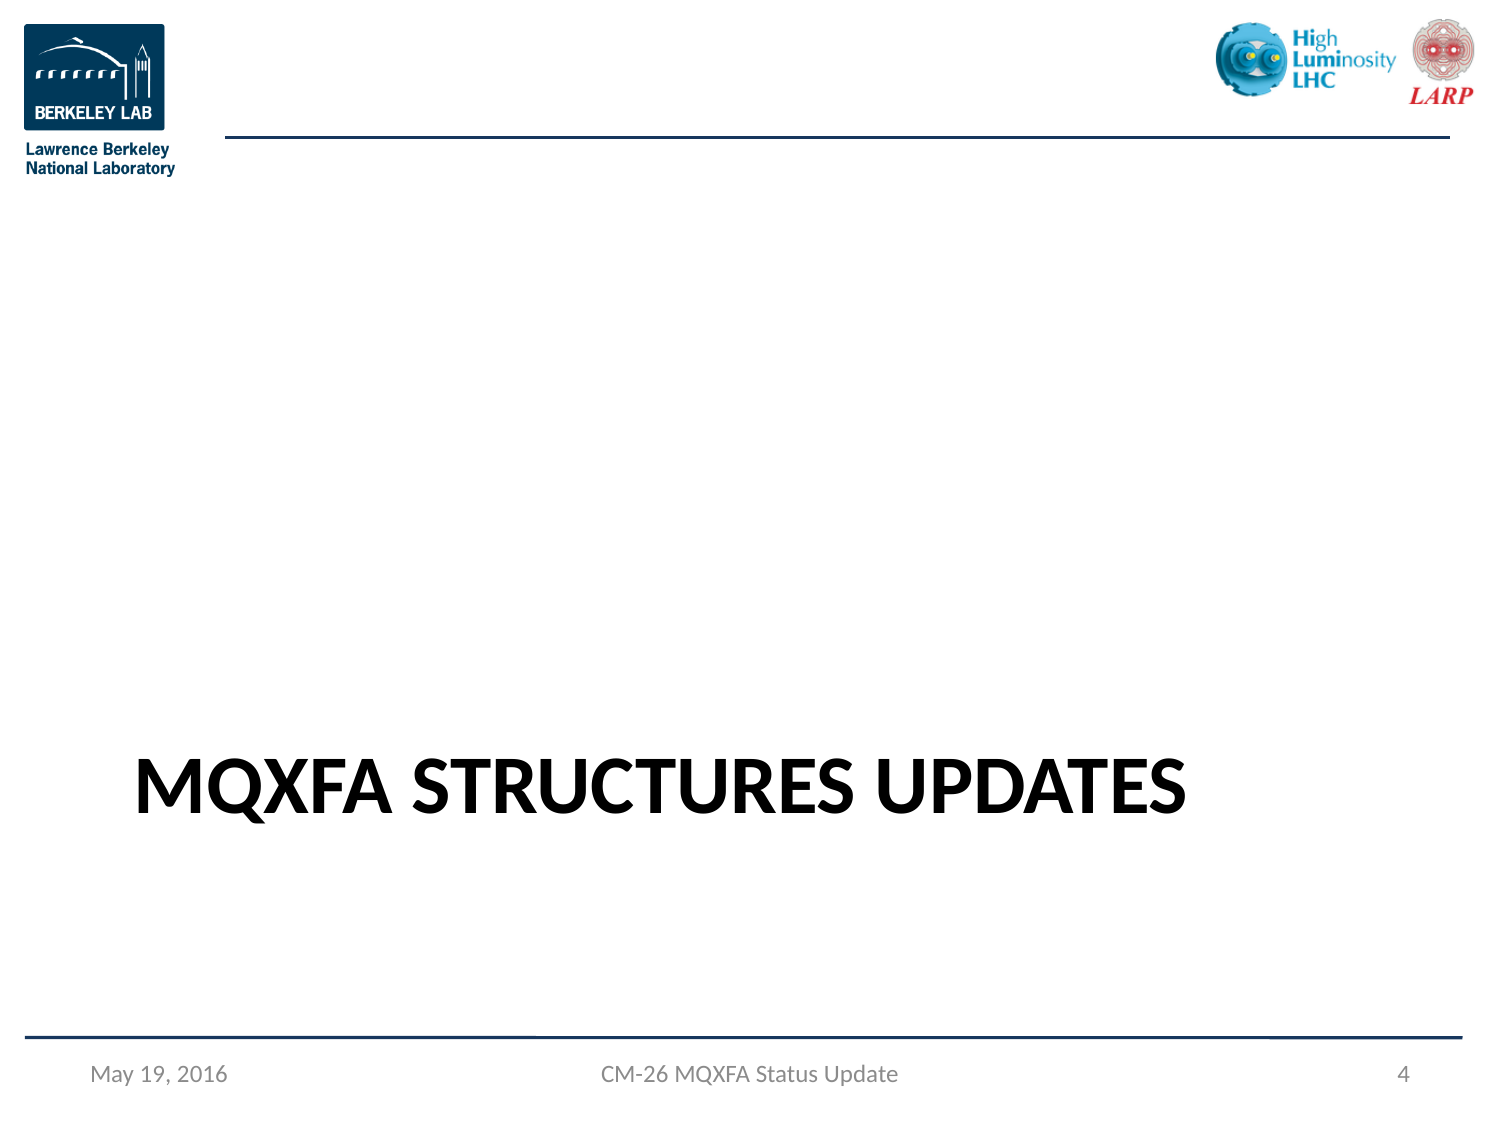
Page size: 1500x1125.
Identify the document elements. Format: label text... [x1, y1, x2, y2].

slide_number 4 [1074, 1042, 1425, 1103]
picture [24, 24, 175, 177]
title MQXFA Structures Updates [118, 722, 1394, 947]
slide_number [75, 1042, 425, 1103]
footer CM-26 MQXFA Status Update [512, 1042, 988, 1103]
picture [1193, 0, 1500, 116]
